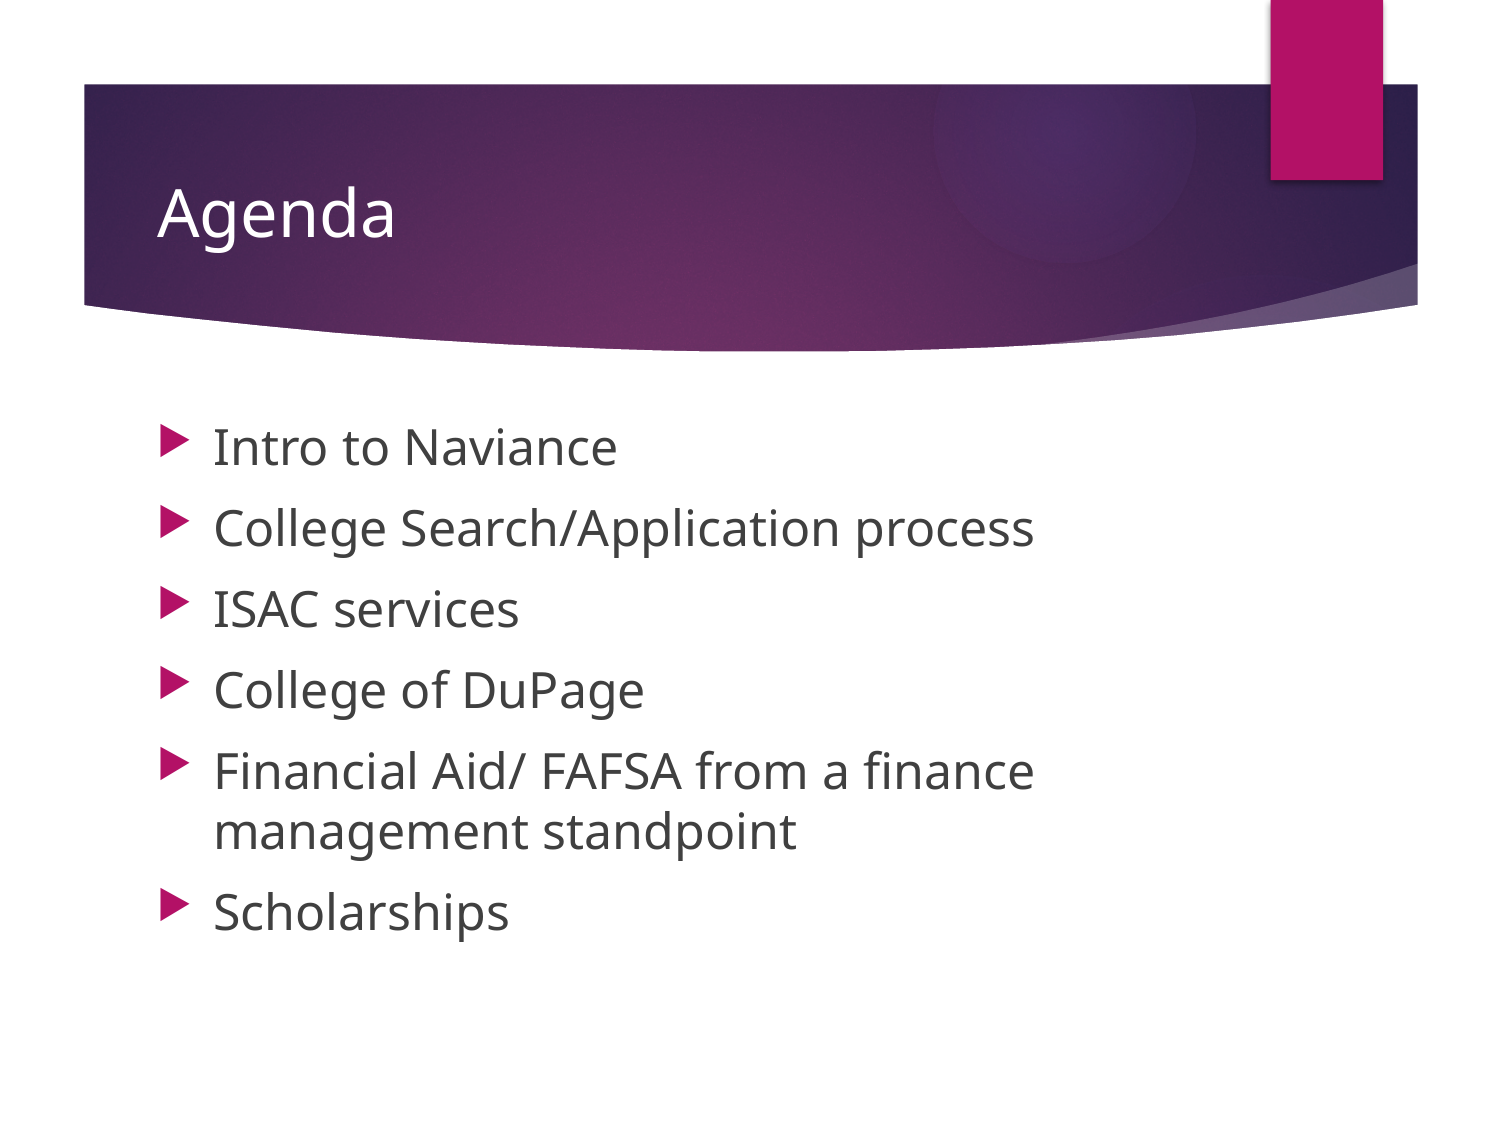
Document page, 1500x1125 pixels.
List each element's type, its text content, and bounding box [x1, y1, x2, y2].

title Agenda [142, 152, 1183, 269]
list Intro to Naviance College Search/Application process ISAC services College of DuPage Financial Aid/ FAFSA from a finance management standpoint Scholarships [141, 408, 1183, 988]
